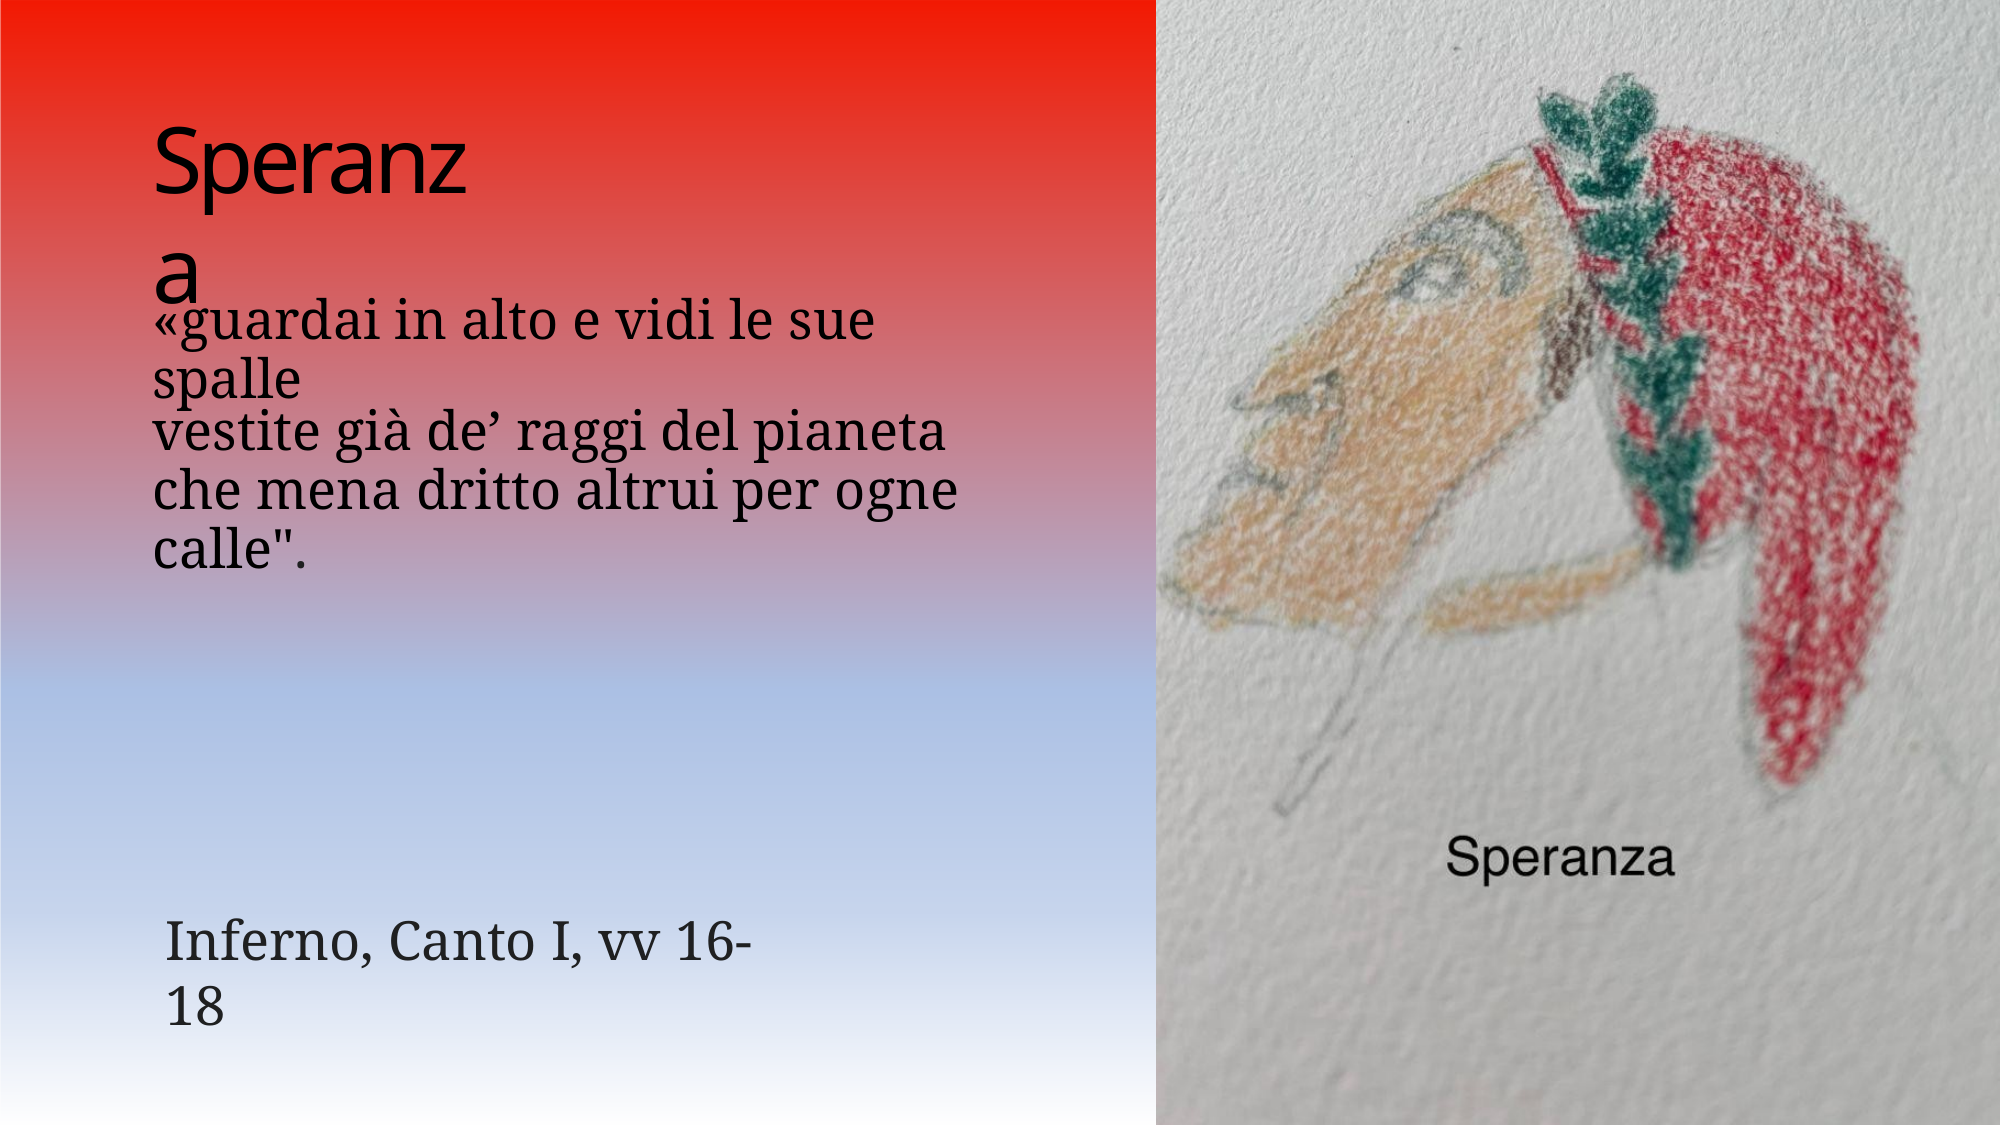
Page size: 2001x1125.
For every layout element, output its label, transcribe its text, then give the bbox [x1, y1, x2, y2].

text_box «guardai in alto e vidi le sue spalle vestite già de’ raggi del pianeta che mena dritto altrui per ogne calle". [150, 282, 1034, 580]
text_box Inferno, Canto I, vv 16-18 [163, 904, 777, 1037]
picture [0, 0, 1156, 1125]
text_box [1156, 0, 2000, 1125]
title Speranza [150, 100, 488, 282]
